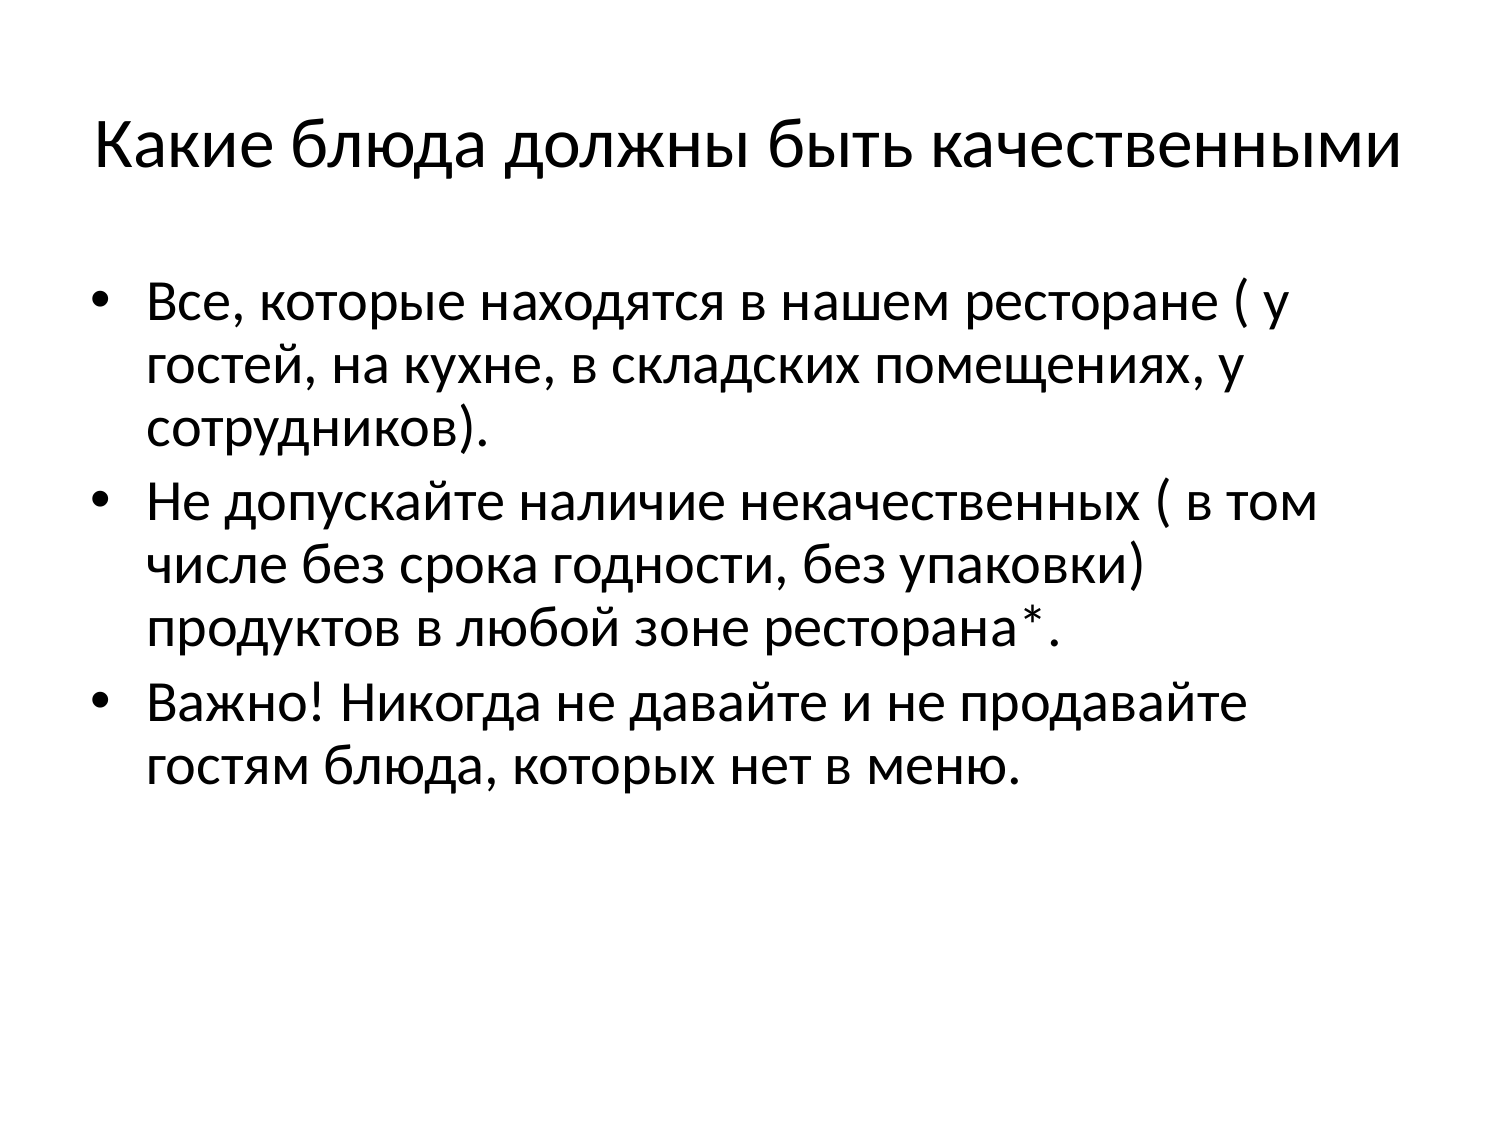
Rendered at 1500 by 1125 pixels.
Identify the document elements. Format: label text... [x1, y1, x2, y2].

title Какие блюда должны быть качественными [75, 45, 1425, 233]
list Все, которые находятся в нашем ресторане ( у гостей, на кухне, в складских помещениях, у сотрудников). Не допускайте наличие некачественных ( в том числе без срока годности, без упаковки) продуктов в любой зоне ресторана*. Важно! Никогда не давайте и не продавайте гостям блюда, которых нет в меню. [75, 262, 1425, 1005]
